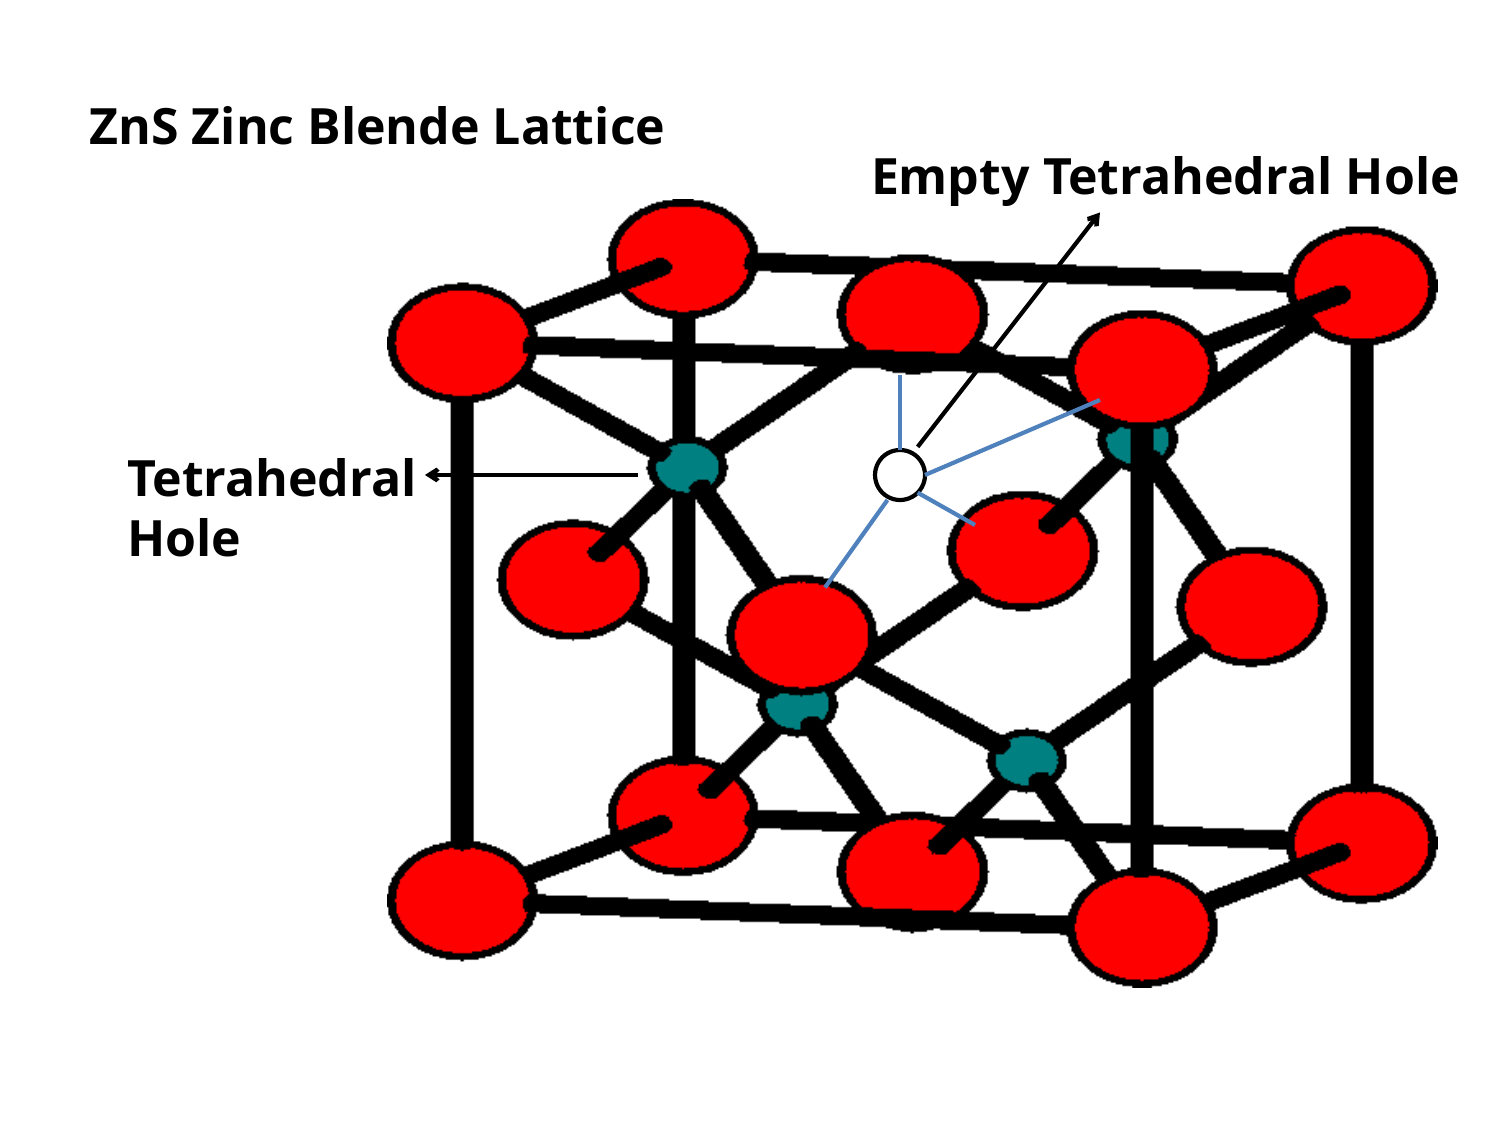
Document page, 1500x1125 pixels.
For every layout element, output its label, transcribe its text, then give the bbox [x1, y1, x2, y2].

text_box ZnS Zinc Blende Lattice [75, 87, 700, 163]
picture [387, 199, 1438, 988]
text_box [917, 212, 1101, 448]
text_box Tetrahedral Hole [112, 438, 382, 574]
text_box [824, 499, 888, 588]
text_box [917, 492, 976, 526]
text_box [924, 454, 1101, 476]
text_box Empty Tetrahedral Hole [856, 136, 1475, 212]
